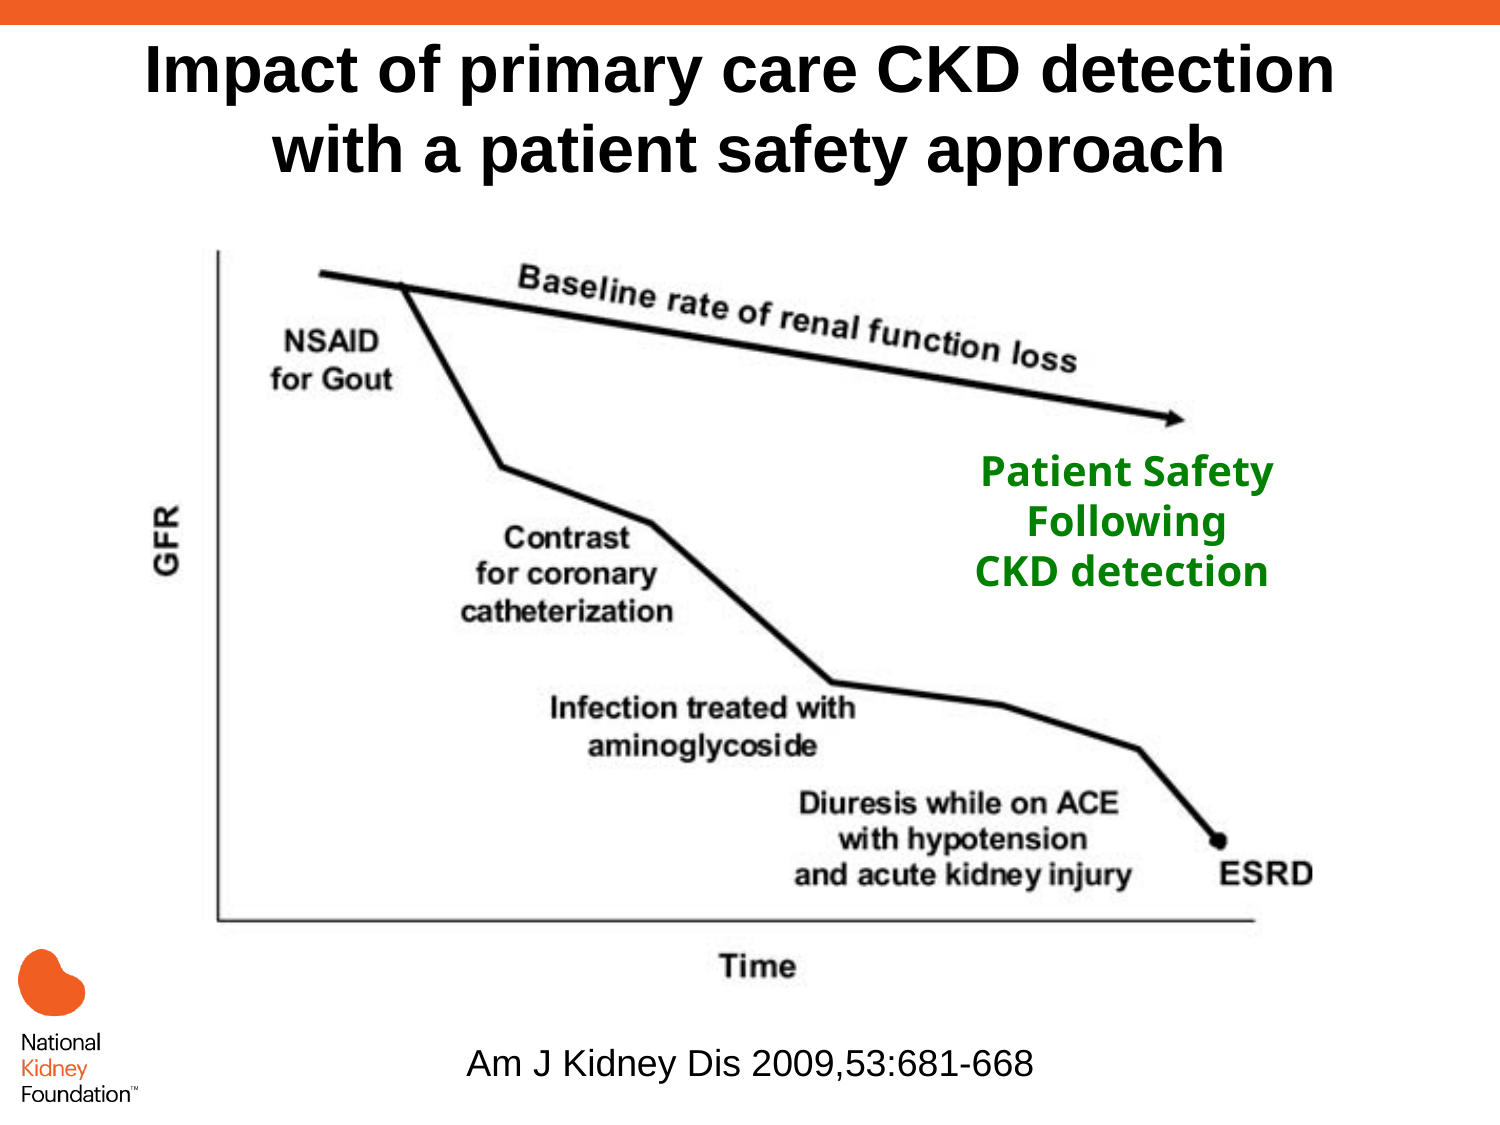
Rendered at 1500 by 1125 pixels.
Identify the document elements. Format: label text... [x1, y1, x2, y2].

text_box Am J Kidney Dis 2009,53:681-668 [451, 1031, 1049, 1092]
picture [18, 949, 138, 1102]
picture [149, 249, 1313, 988]
title Impact of primary care CKD detection with a patient safety approach [0, 12, 1500, 200]
